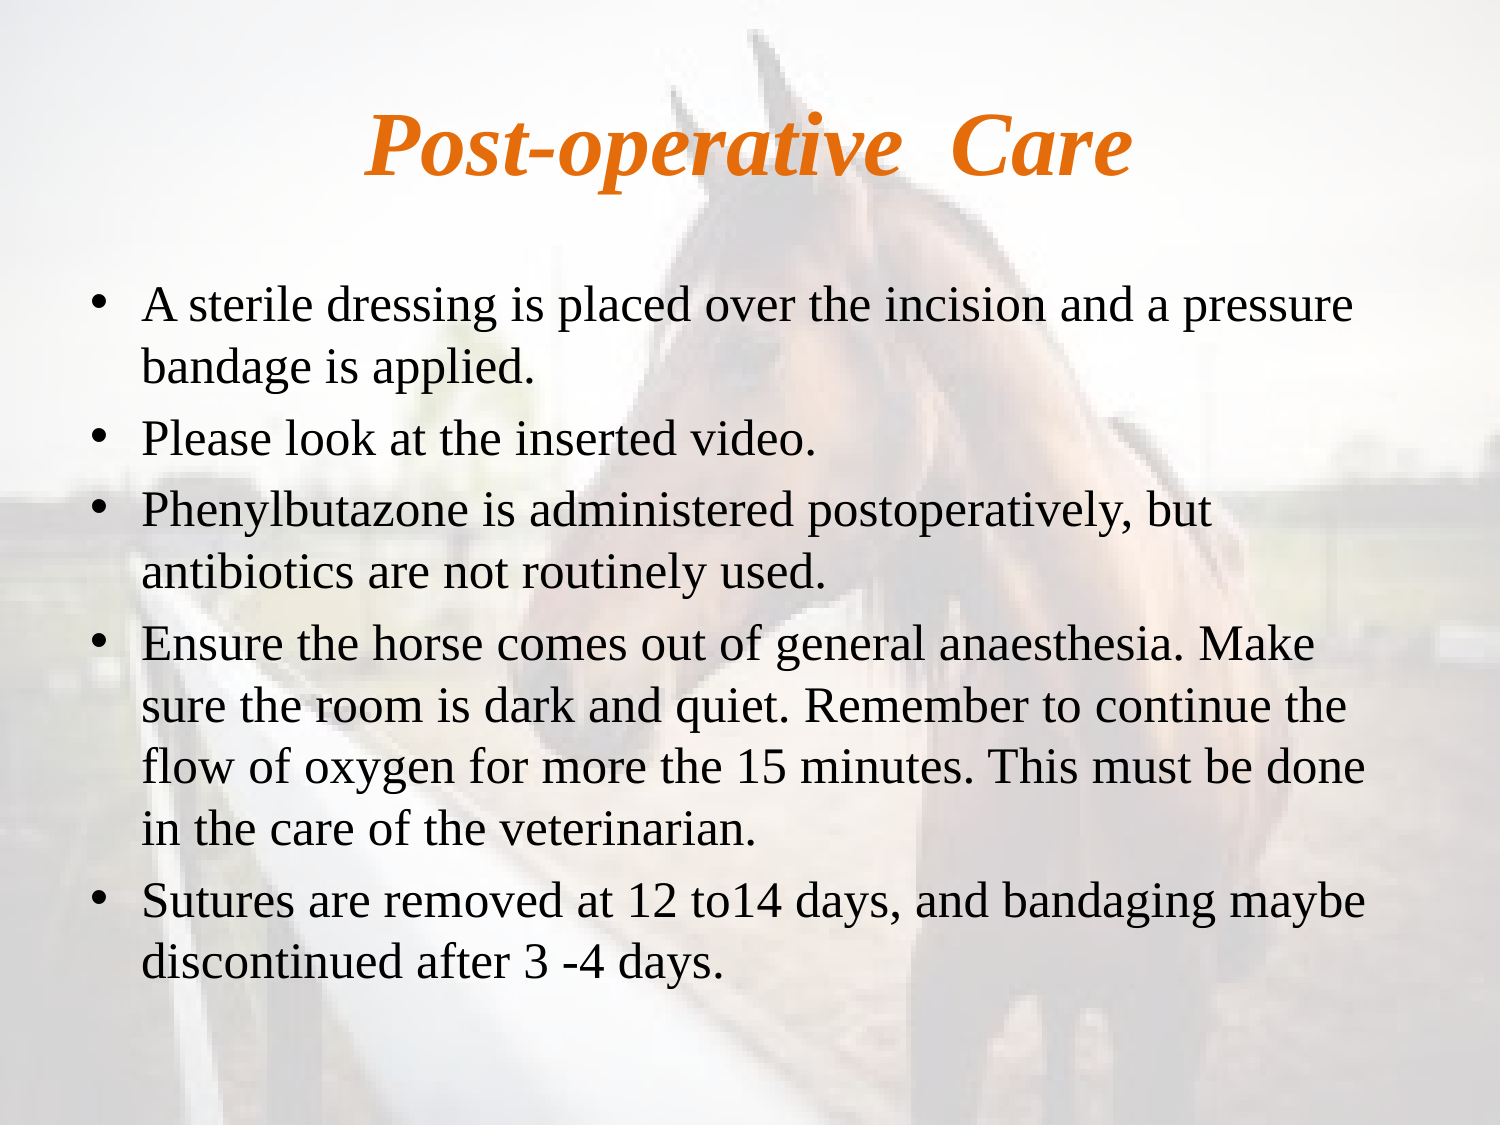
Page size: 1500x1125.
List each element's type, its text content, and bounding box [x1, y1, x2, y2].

title Post-operative Care [75, 45, 1425, 233]
list A sterile dressing is placed over the incision and a pressure bandage is applied. Please look at the inserted video. Phenylbutazone is administered postoperatively, but antibiotics are not routinely used. Ensure the horse comes out of general anaesthesia. Make sure the room is dark and quiet. Remember to continue the flow of oxygen for more the 15 minutes. This must be done in the care of the veterinarian. Sutures are removed at 12 to14 days, and bandaging maybe discontinued after 3 -4 days. [75, 262, 1425, 1005]
